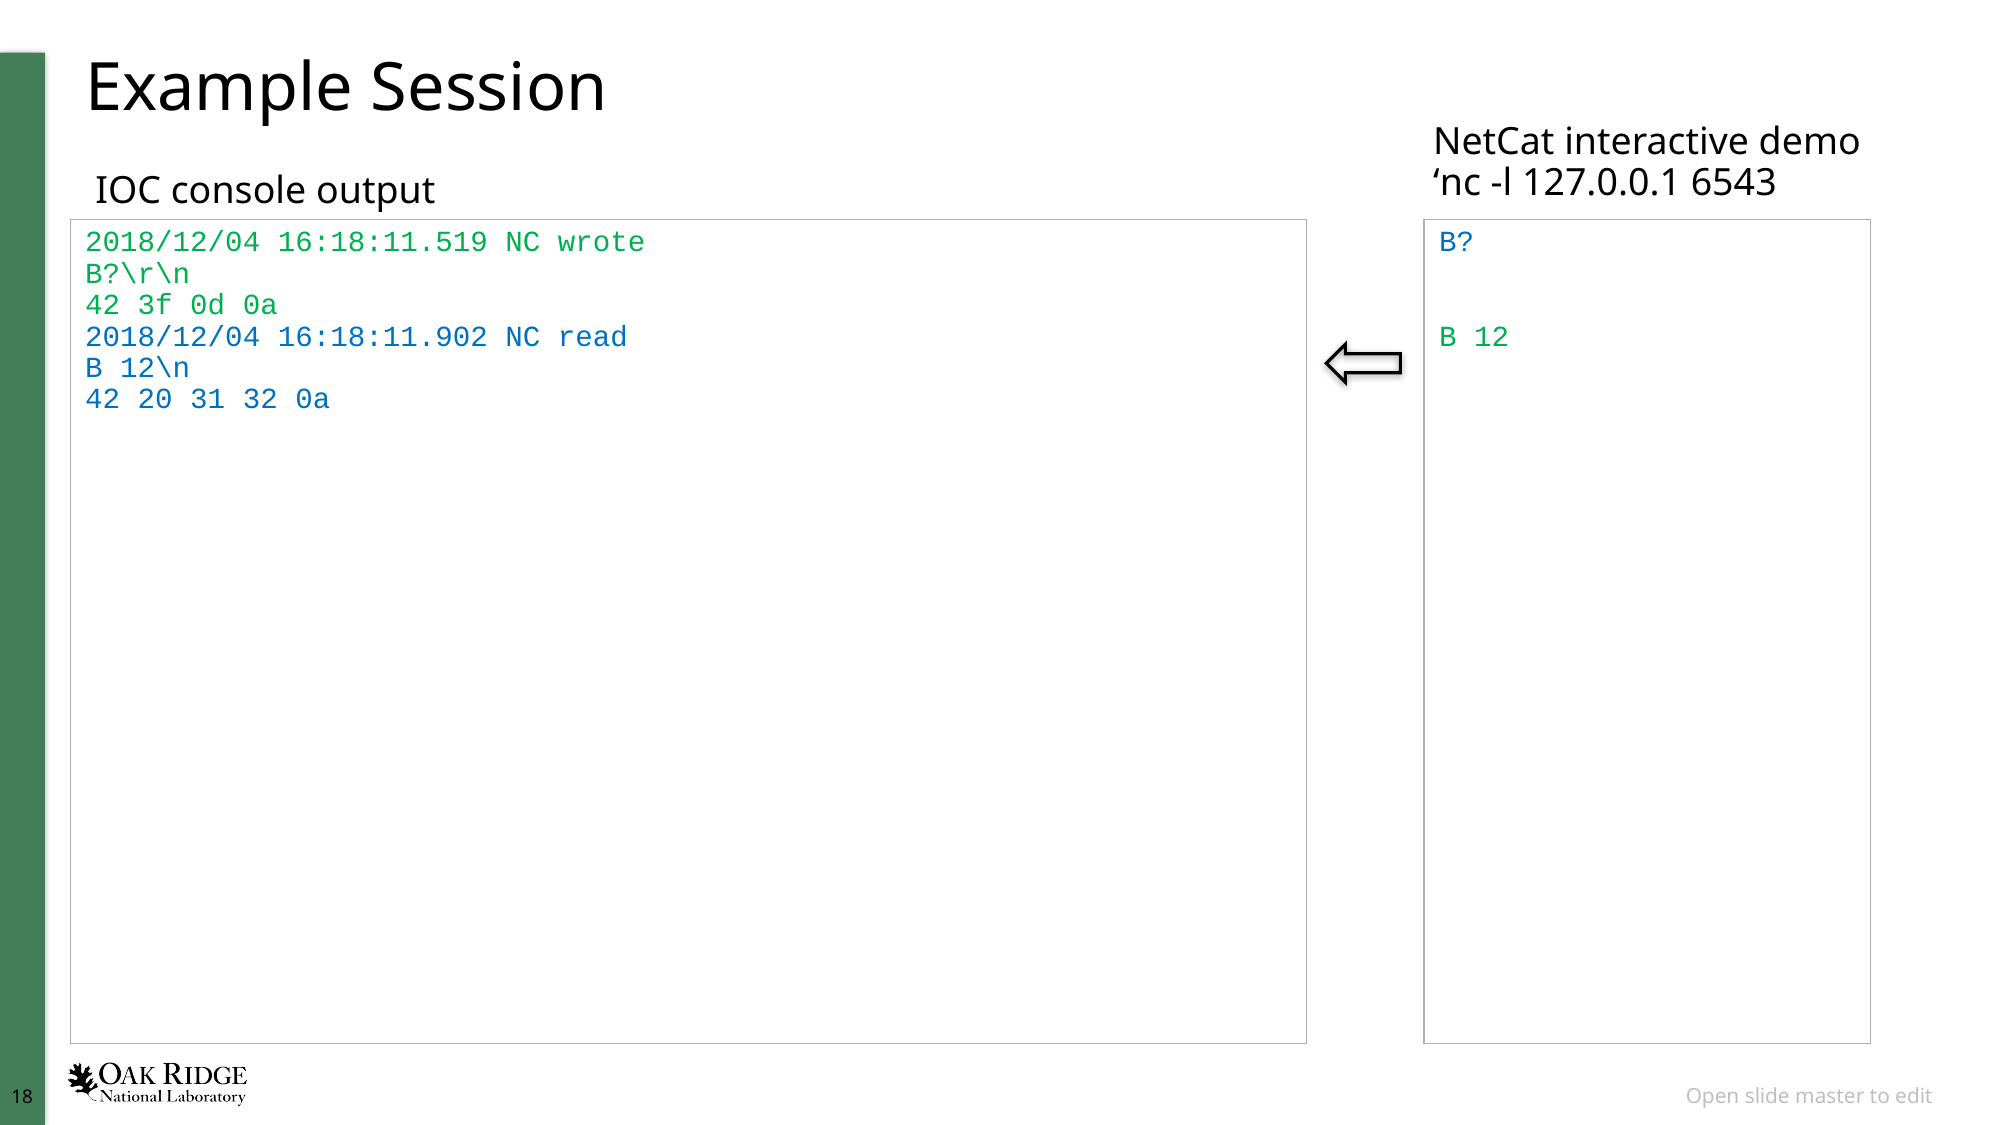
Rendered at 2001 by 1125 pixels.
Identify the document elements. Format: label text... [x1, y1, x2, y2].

text_box [1326, 344, 1401, 383]
text_box 2018/12/04 16:18:11.519 NC wrote B?\r\n 42 3f 0d 0a 2018/12/04 16:18:11.902 NC read B 12\n 42 20 31 32 0a [70, 219, 1307, 1044]
list B? B 12 [1423, 219, 1871, 1044]
text_box IOC console output [80, 163, 451, 219]
title Example Session [70, 44, 1946, 134]
text_box NetCat interactive demo ‘nc -l 127.0.0.1 6543 [1418, 114, 1877, 211]
picture [67, 1062, 247, 1106]
